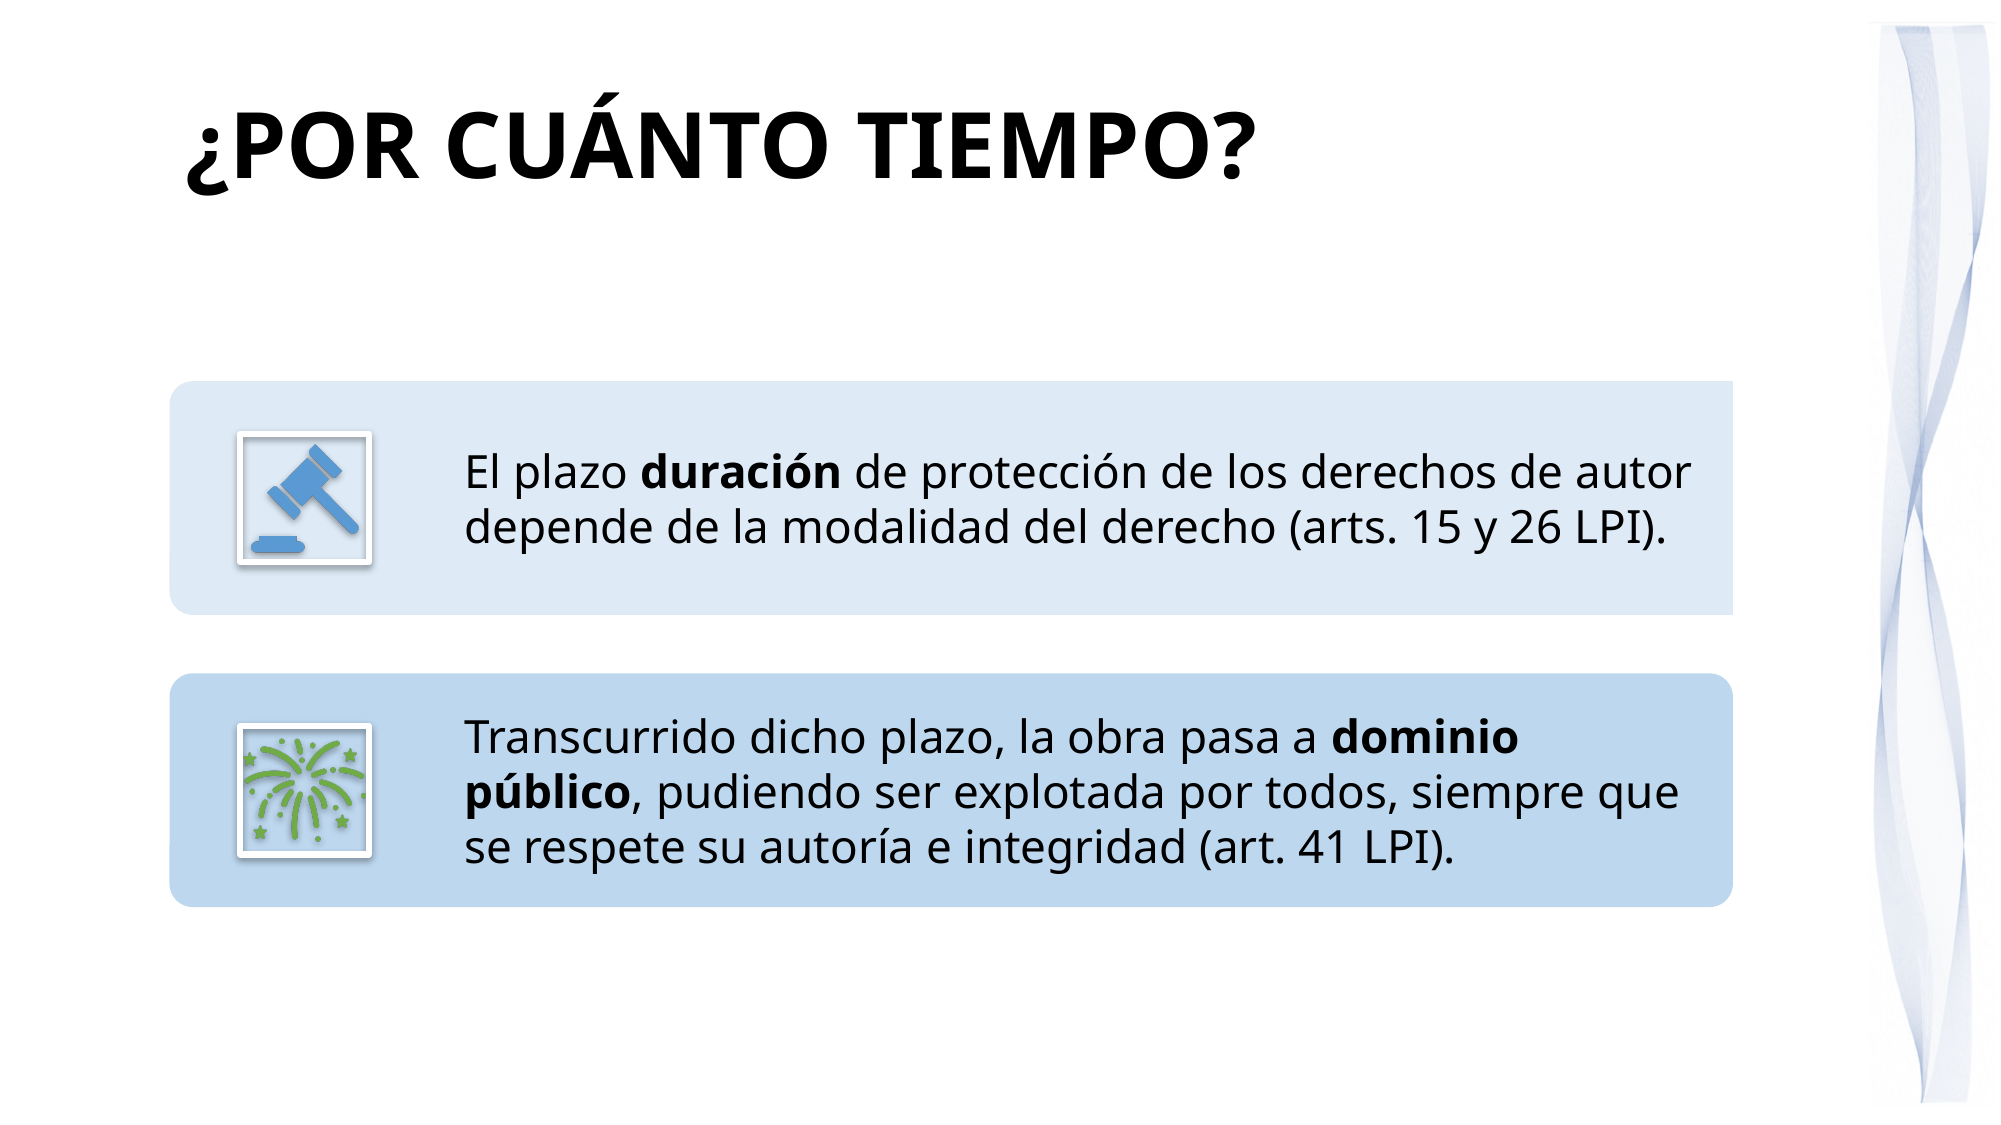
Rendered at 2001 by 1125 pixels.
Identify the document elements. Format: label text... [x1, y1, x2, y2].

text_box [169, 254, 1734, 1034]
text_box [1782, 20, 2000, 1120]
list ¿POR CUÁNTO TIEMPO? [170, 92, 1777, 199]
